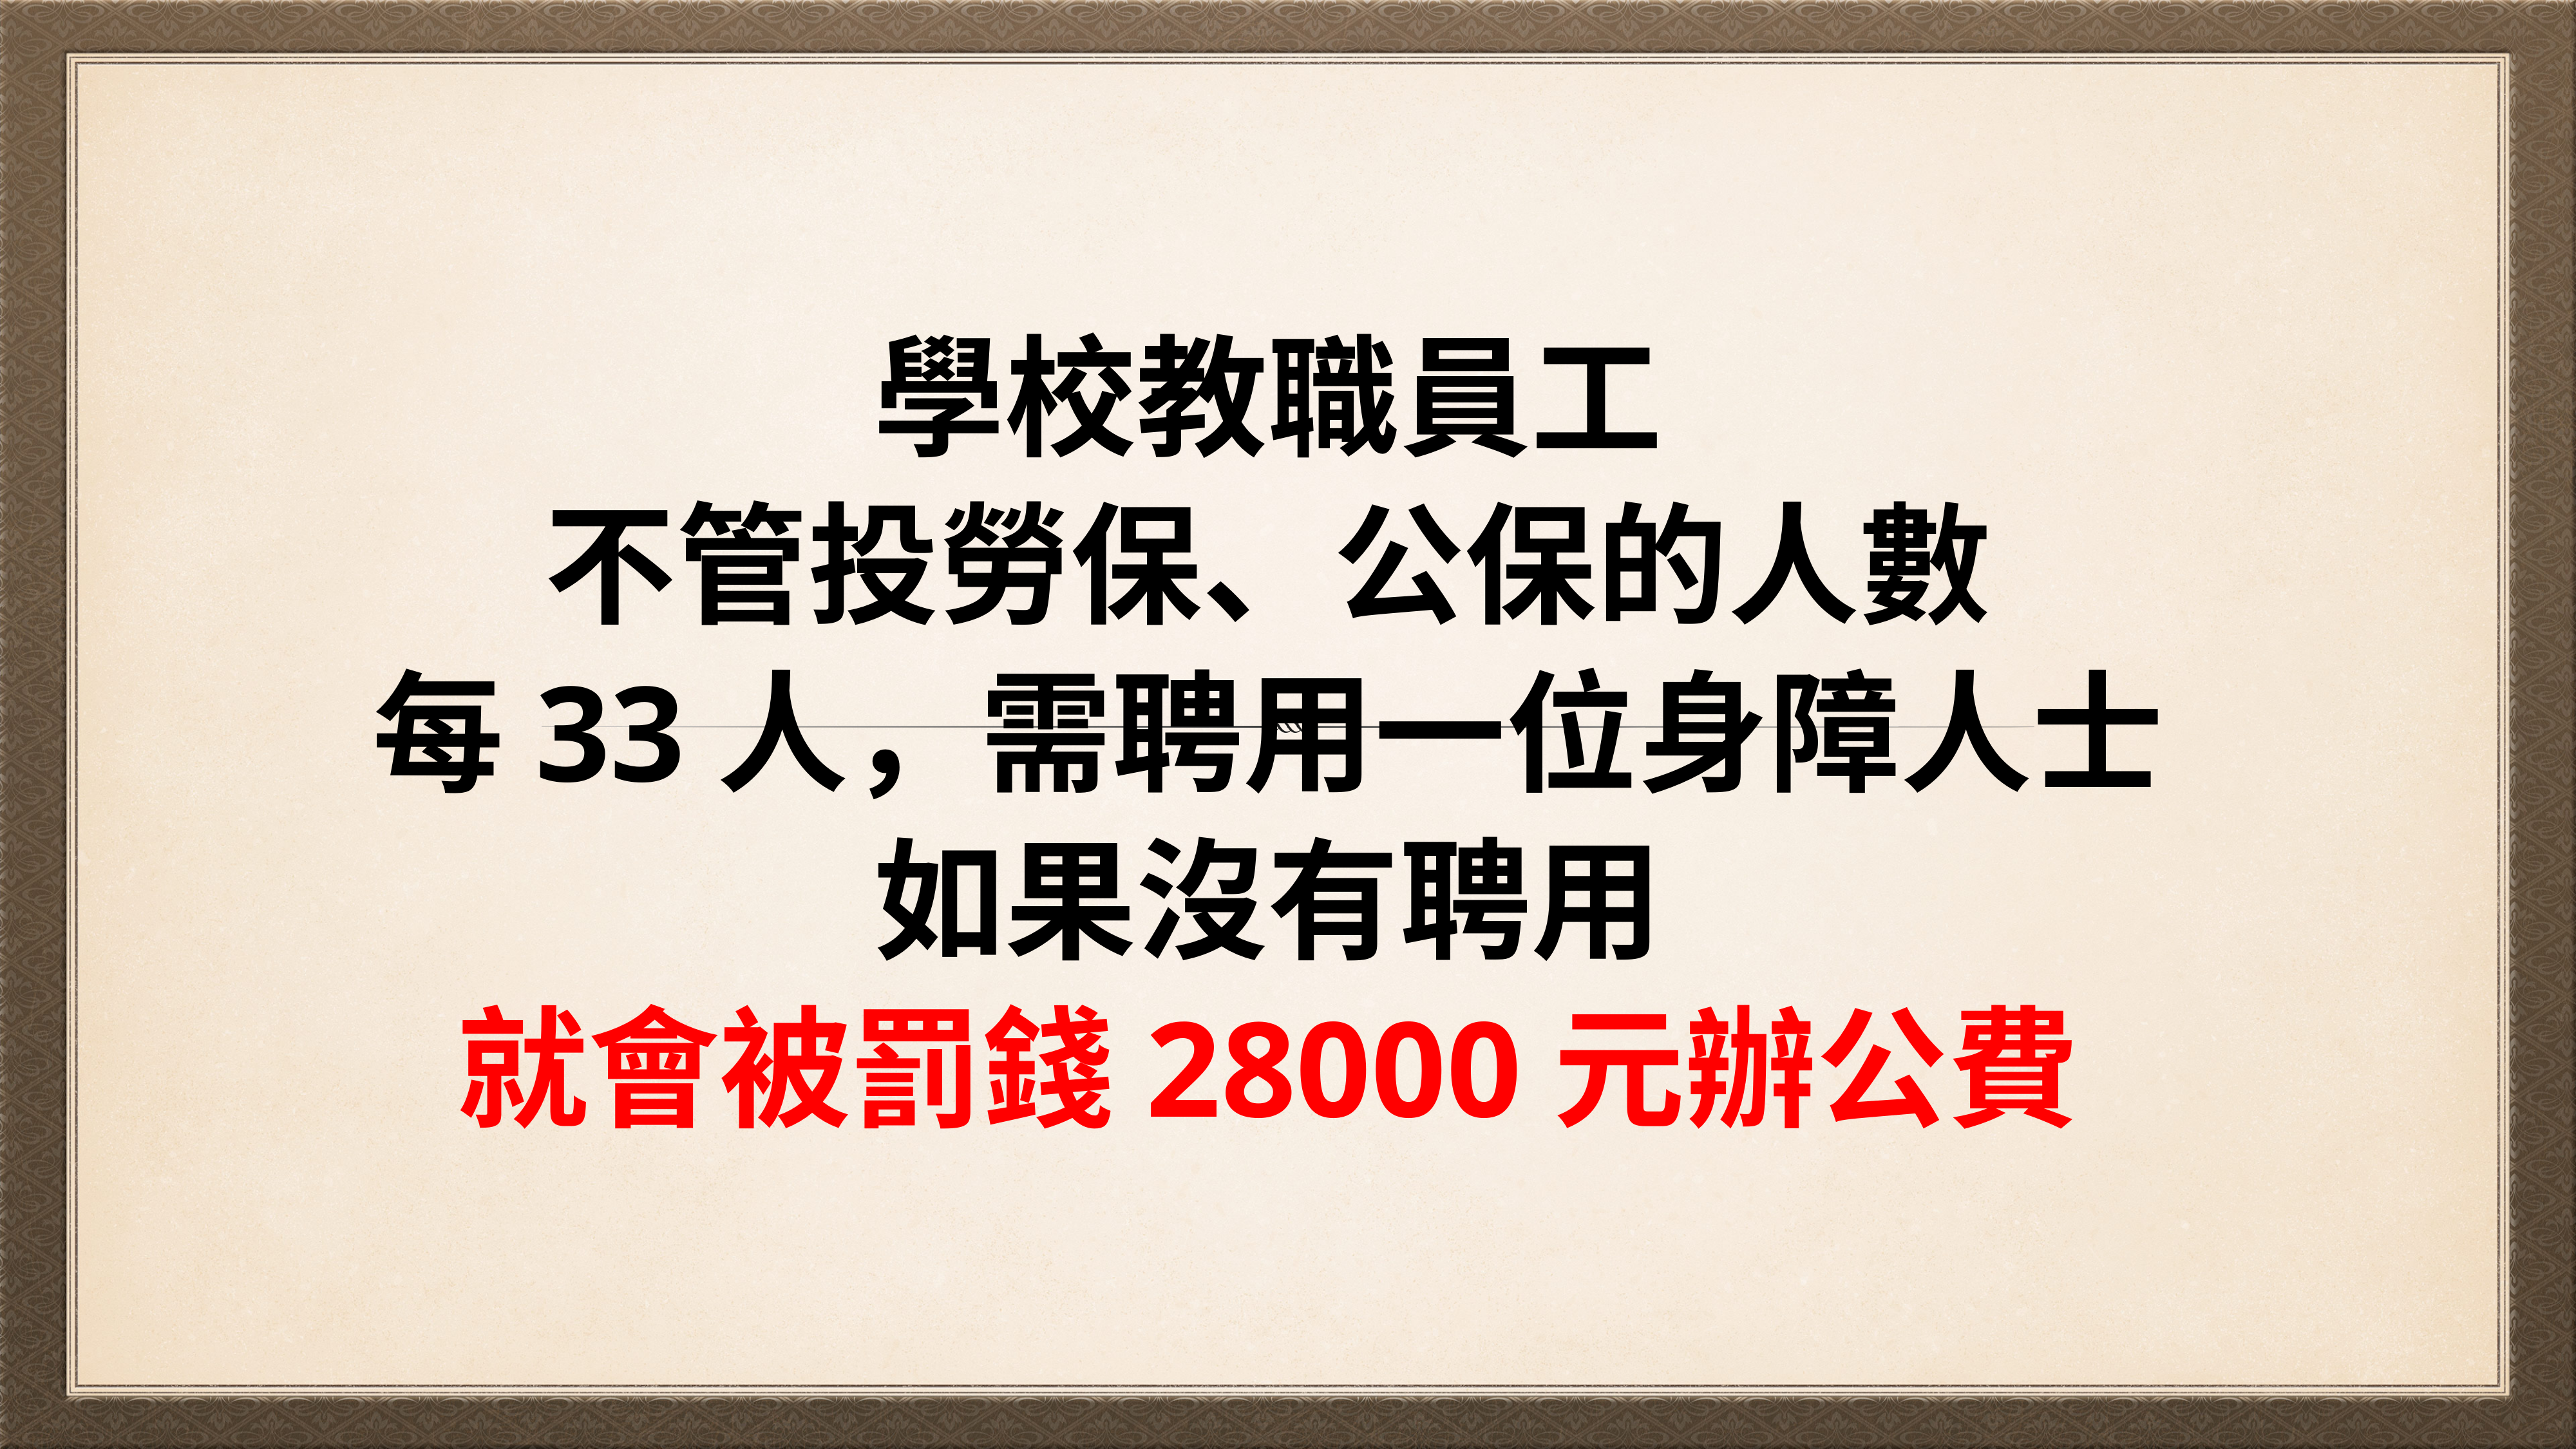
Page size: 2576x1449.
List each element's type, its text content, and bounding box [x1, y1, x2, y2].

title 學校教職員工 不管投勞保、公保的人數 每33人，需聘用一位身障人士 如果沒有聘用 就會被罰錢28000元辦公費 [201, 161, 2336, 1149]
picture [0, 0, 2576, 1449]
